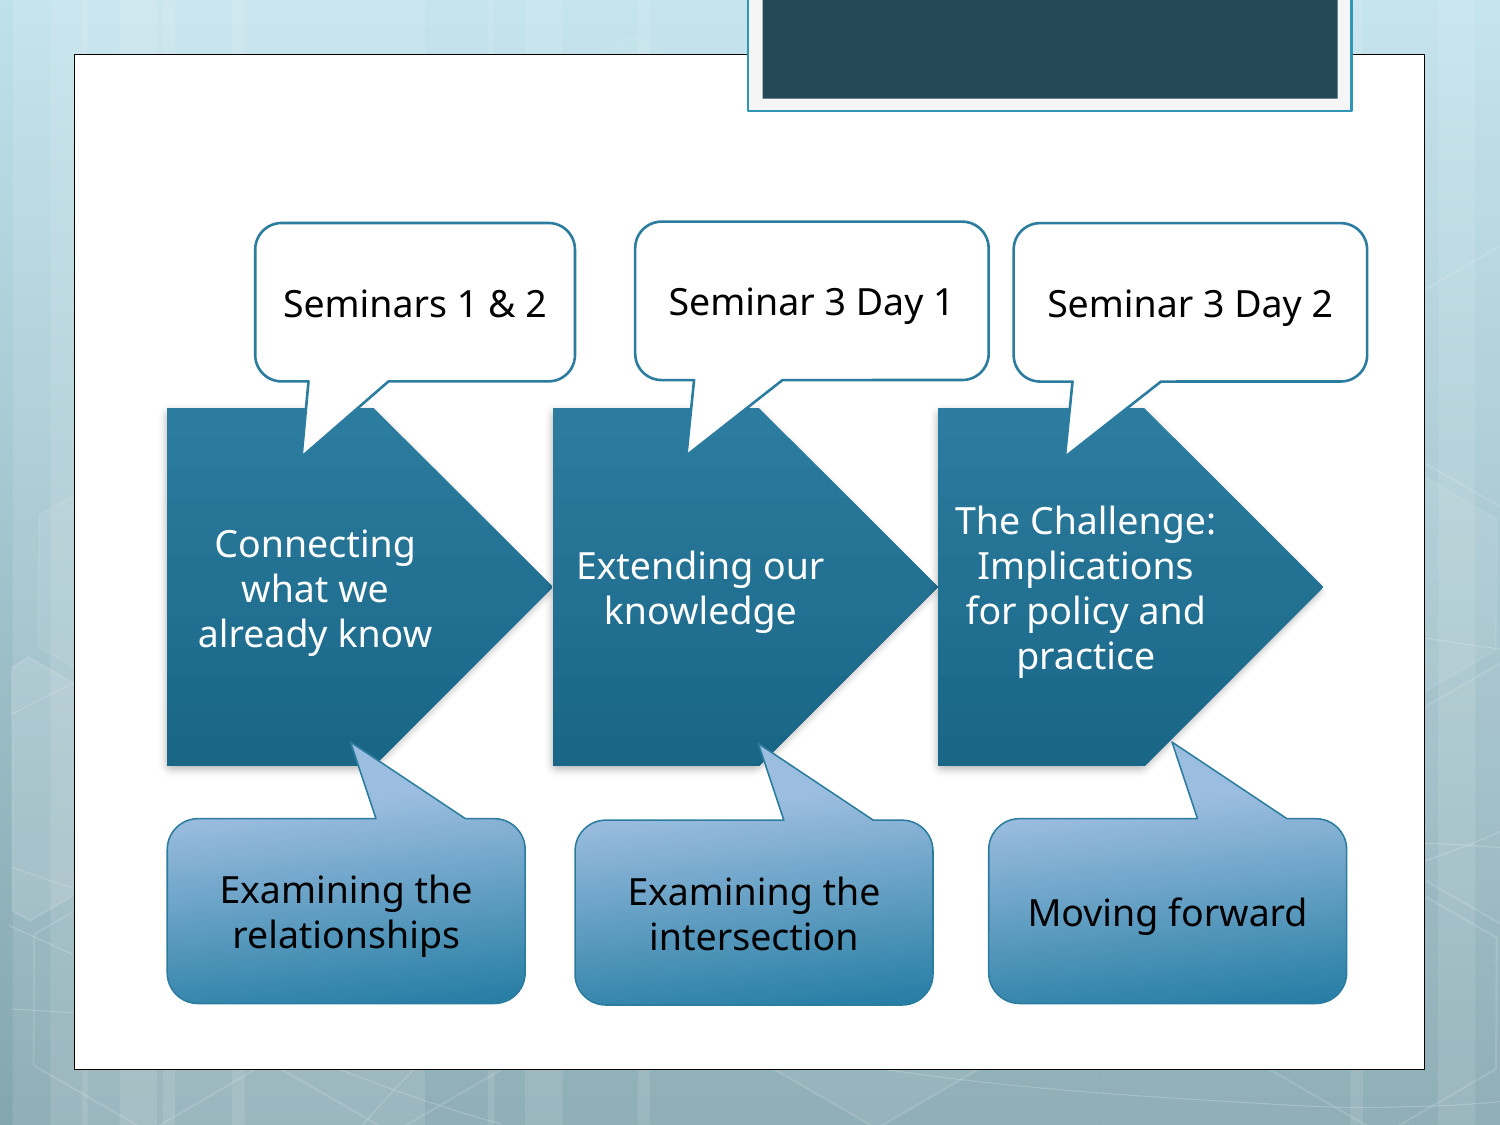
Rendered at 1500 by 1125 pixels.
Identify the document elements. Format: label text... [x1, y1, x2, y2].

text_box Moving forward [987, 775, 1348, 1005]
text_box Examining the relationships [166, 775, 526, 1005]
text_box Examining the intersection [574, 775, 934, 1006]
text_box Seminar 3 Day 2 [1012, 221, 1369, 406]
text_box Seminars 1 & 2 [253, 221, 577, 406]
text_box Seminar 3 Day 1 [633, 220, 990, 406]
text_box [166, 407, 1324, 767]
